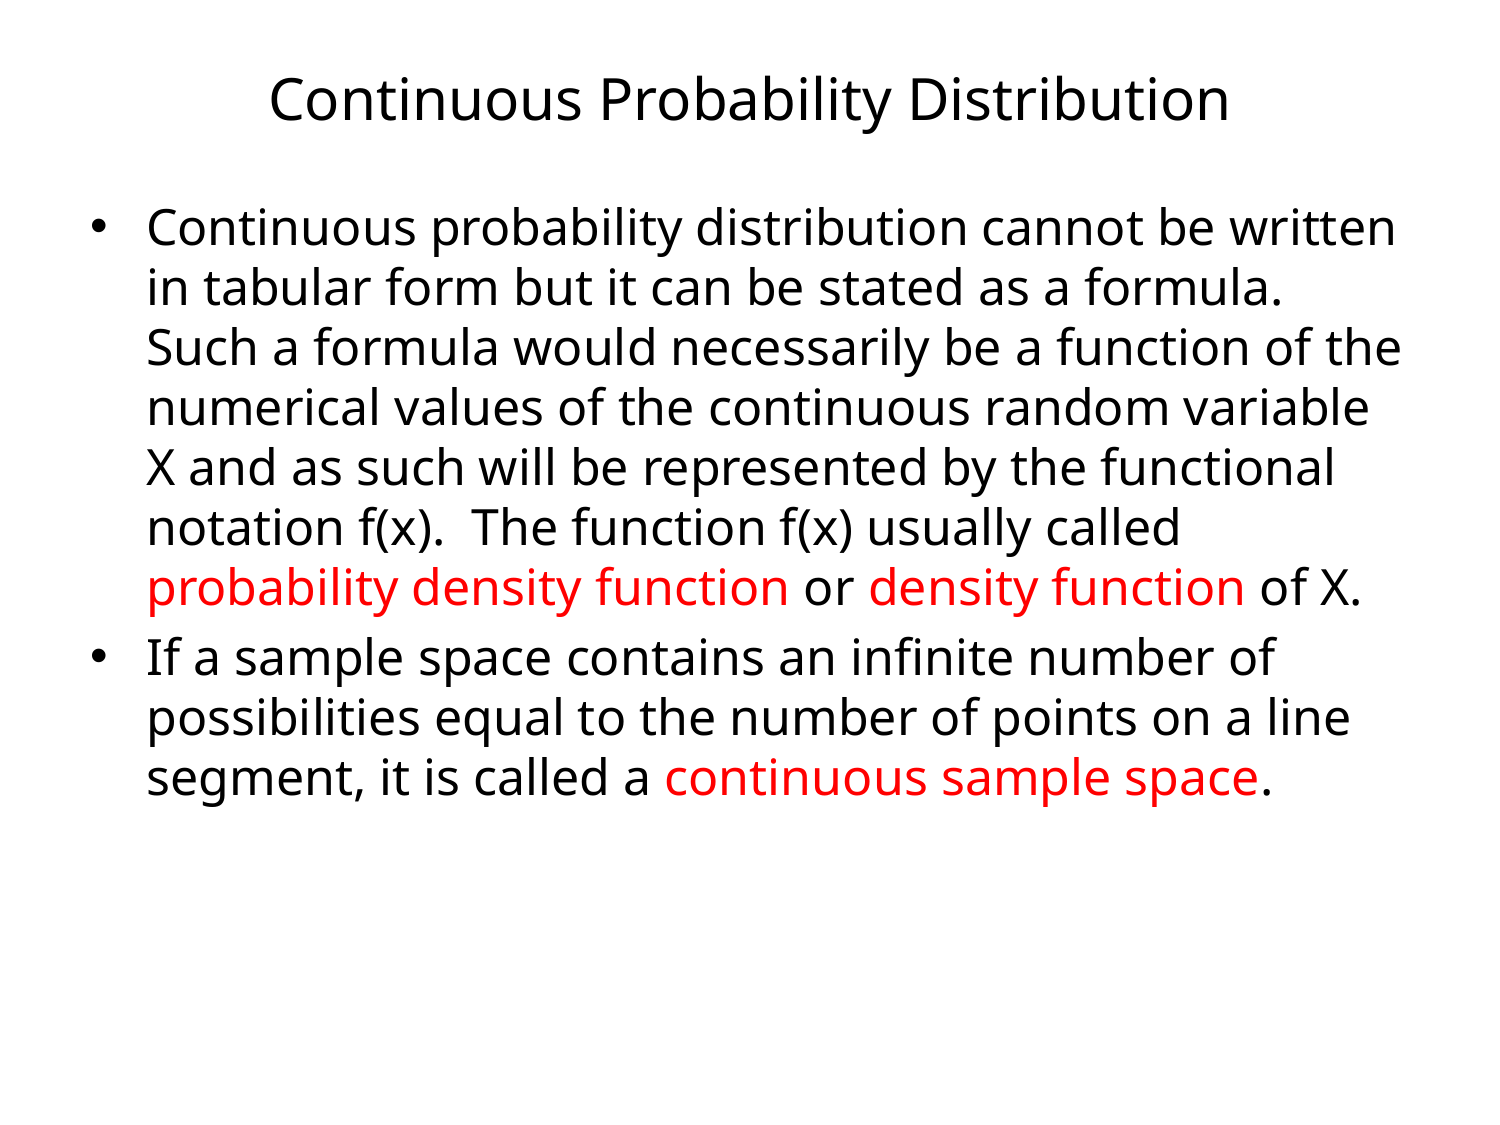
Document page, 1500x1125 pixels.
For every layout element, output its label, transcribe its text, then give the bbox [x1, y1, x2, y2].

list Continuous probability distribution cannot be written in tabular form but it can be stated as a formula. Such a formula would necessarily be a function of the numerical values of the continuous random variable X and as such will be represented by the functional notation f(x). The function f(x) usually called probability density function or density function of X. If a sample space contains an infinite number of possibilities equal to the number of points on a line segment, it is called a continuous sample space. [75, 187, 1425, 1005]
title Continuous Probability Distribution [75, 45, 1425, 150]
